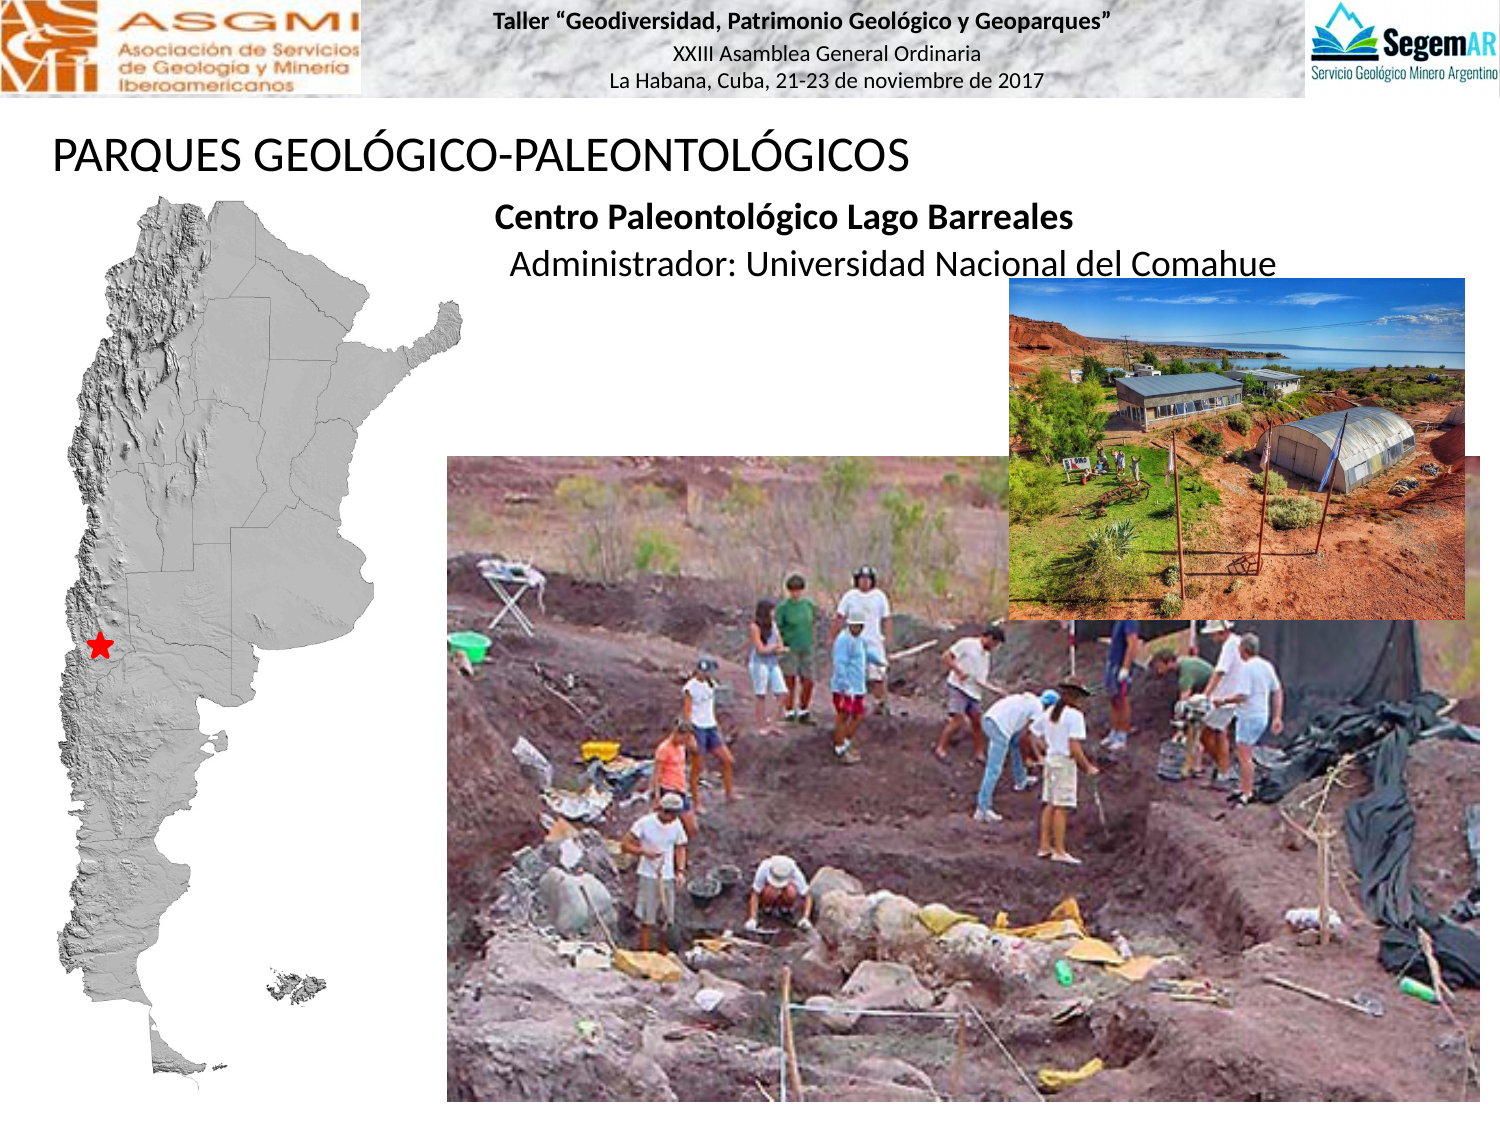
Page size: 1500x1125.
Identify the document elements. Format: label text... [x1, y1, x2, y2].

text_box XXIII Asamblea General Ordinaria La Habana, Cuba, 21-23 de noviembre de 2017 [594, 31, 1061, 101]
text_box Centro Paleontológico Lago Barreales [502, 184, 1090, 231]
picture [0, 0, 361, 95]
picture [5, 172, 1480, 1102]
text_box [1061, 0, 1299, 98]
text_box Administrador: Universidad Nacional del Comahue [502, 231, 1293, 292]
text_box PARQUES GEOLÓGICO-PALEONTOLÓGICOS [0, 113, 963, 184]
picture [1304, 0, 1499, 98]
text_box Taller “Geodiversidad, Patrimonio Geológico y Geoparques” [419, 0, 1187, 42]
text_box [362, 0, 594, 98]
